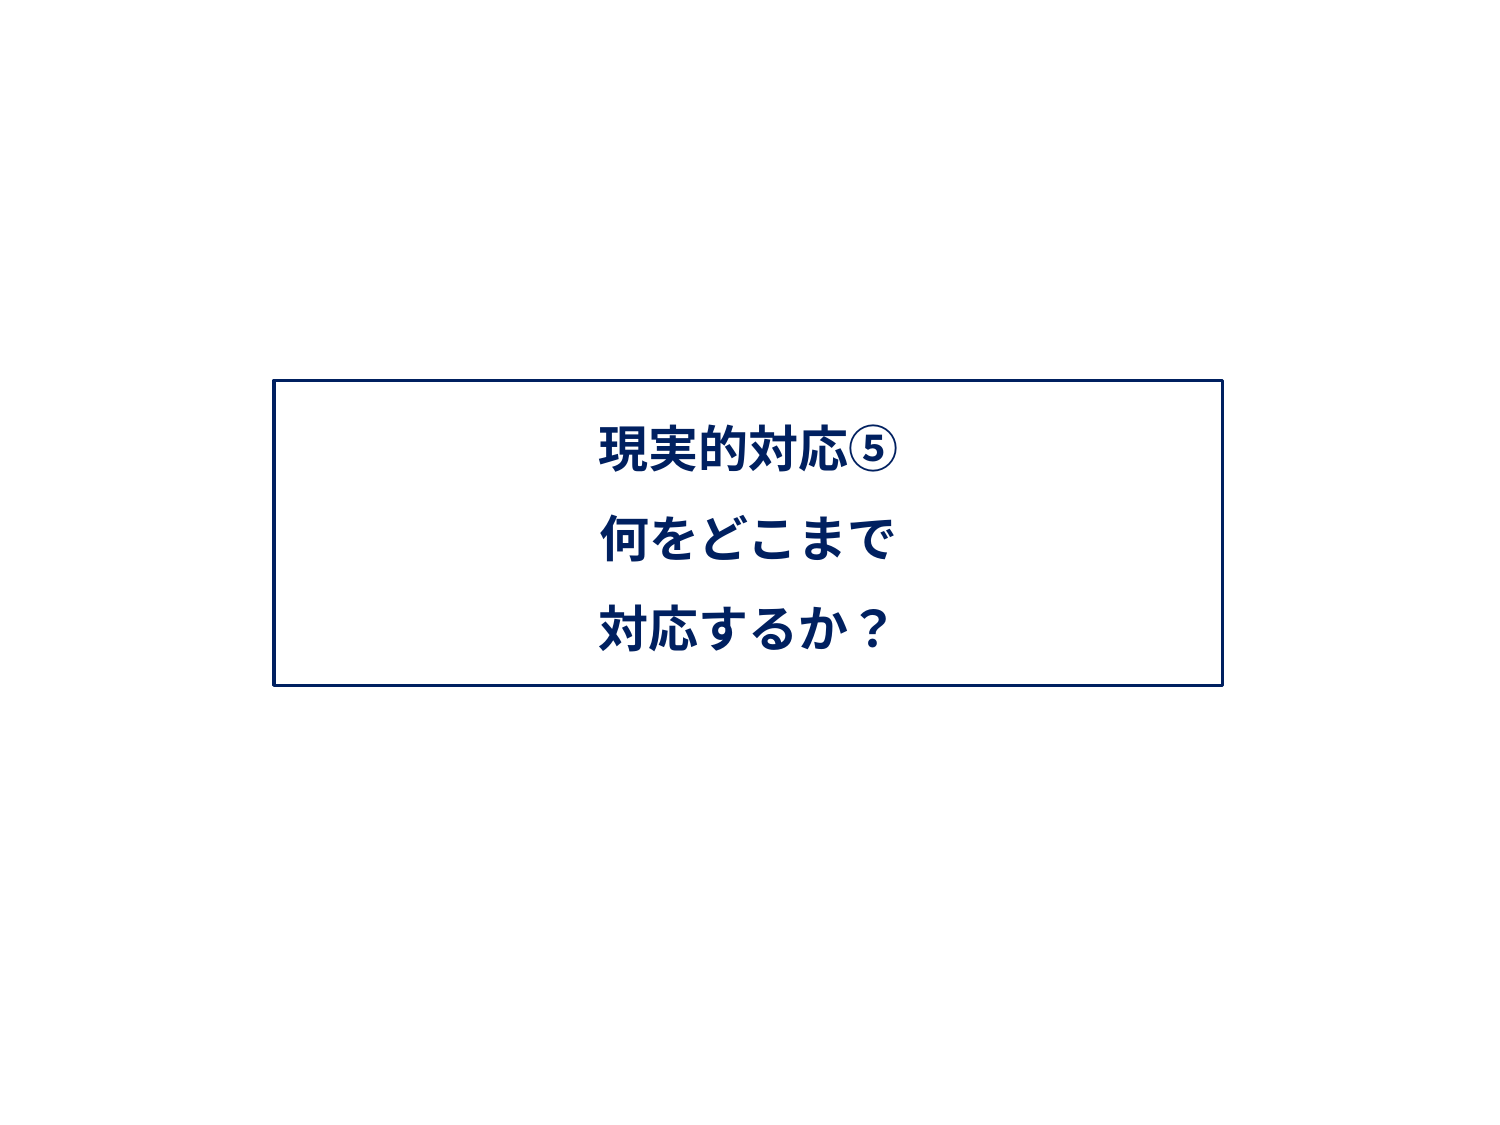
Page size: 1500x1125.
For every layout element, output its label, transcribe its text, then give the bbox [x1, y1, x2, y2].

text_box 現実的対応⑤ 何をどこまで 対応するか？ [274, 380, 1223, 686]
